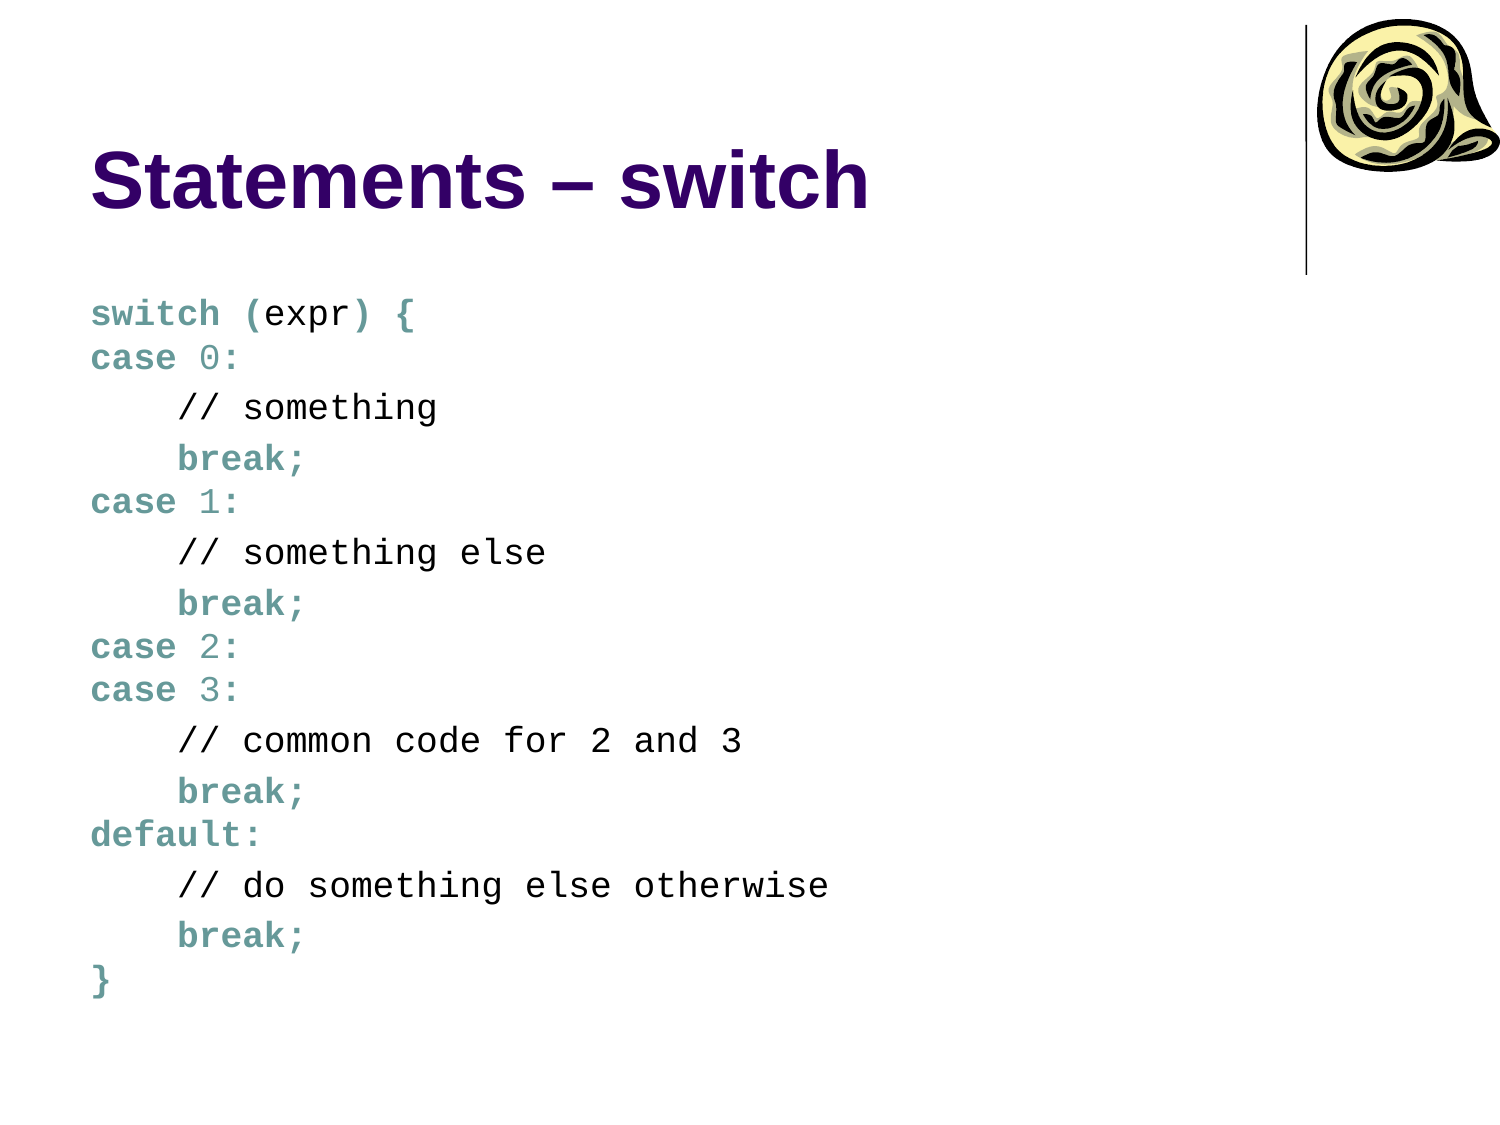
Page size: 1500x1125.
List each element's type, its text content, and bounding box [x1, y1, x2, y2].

list switch (expr) { case 0: // something break; case 1: // something else break; case 2: case 3: // common code for 2 and 3 break; default: // do something else otherwise break; } [74, 281, 1426, 1006]
title Statements – switch [74, 19, 1313, 233]
